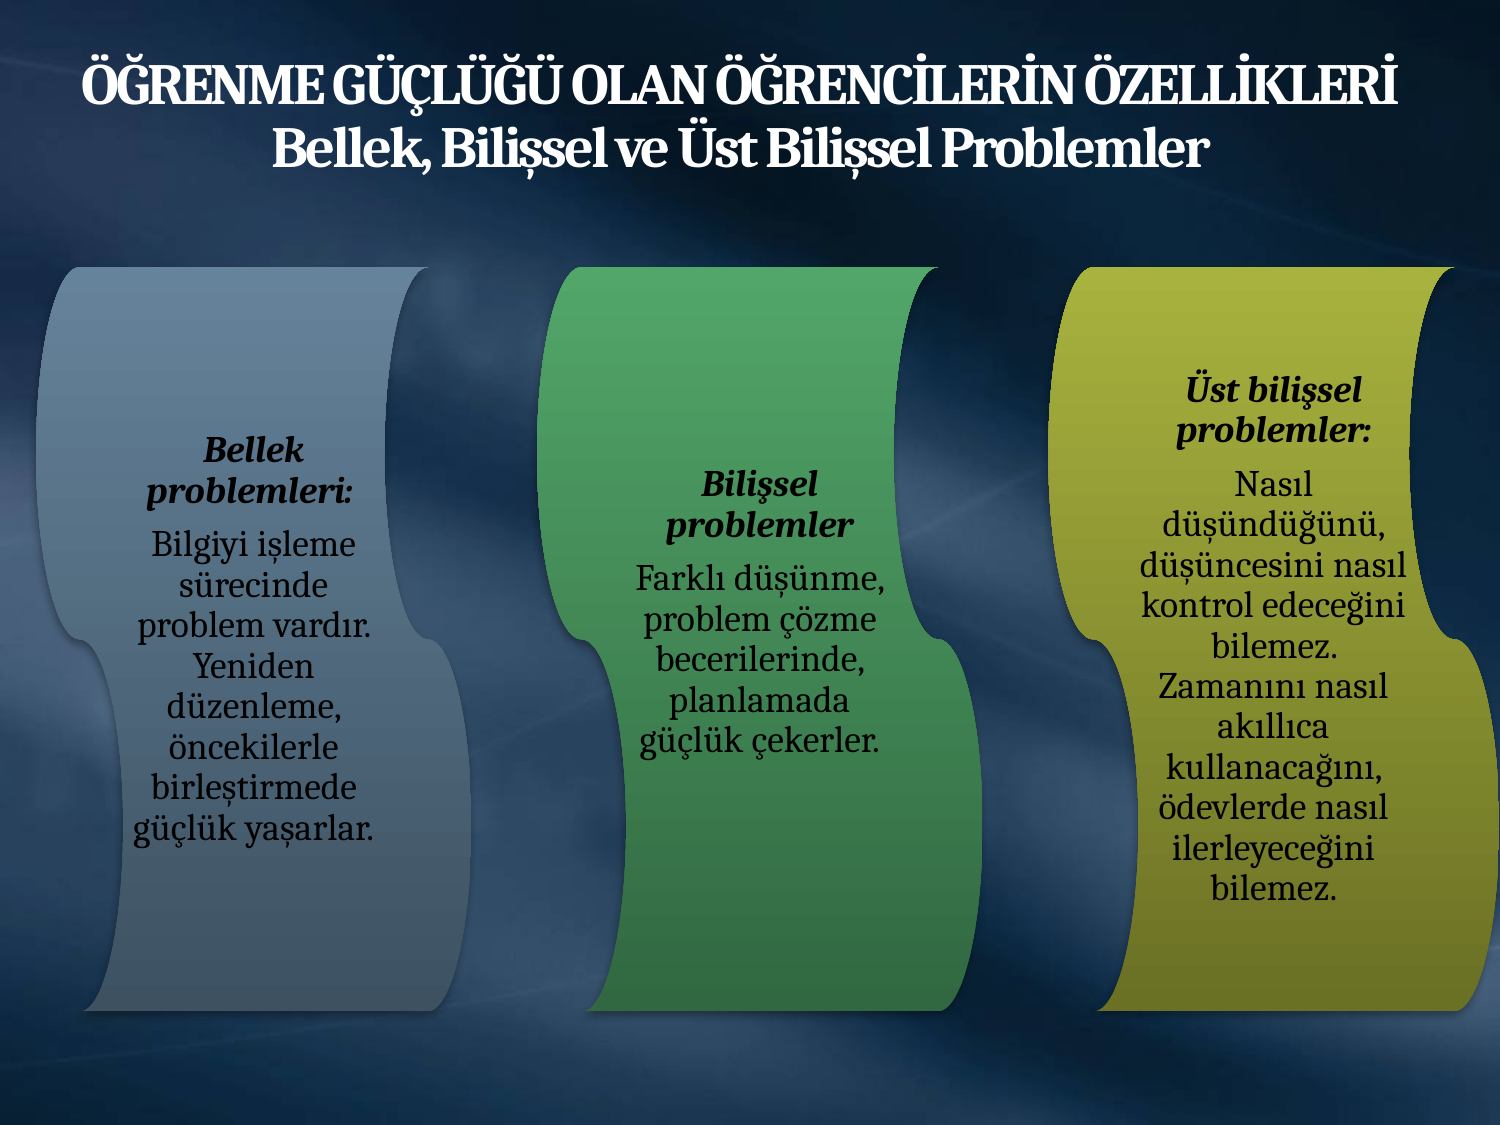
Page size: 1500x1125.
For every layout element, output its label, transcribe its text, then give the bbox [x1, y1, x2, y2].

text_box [35, 266, 1500, 1012]
title ÖĞRENME GÜÇLÜĞÜ OLAN ÖĞRENCİLERİN ÖZELLİKLERİ Bellek, Bilişsel ve Üst Bilişsel Problemler [29, 54, 1453, 173]
picture [0, 0, 1500, 1125]
